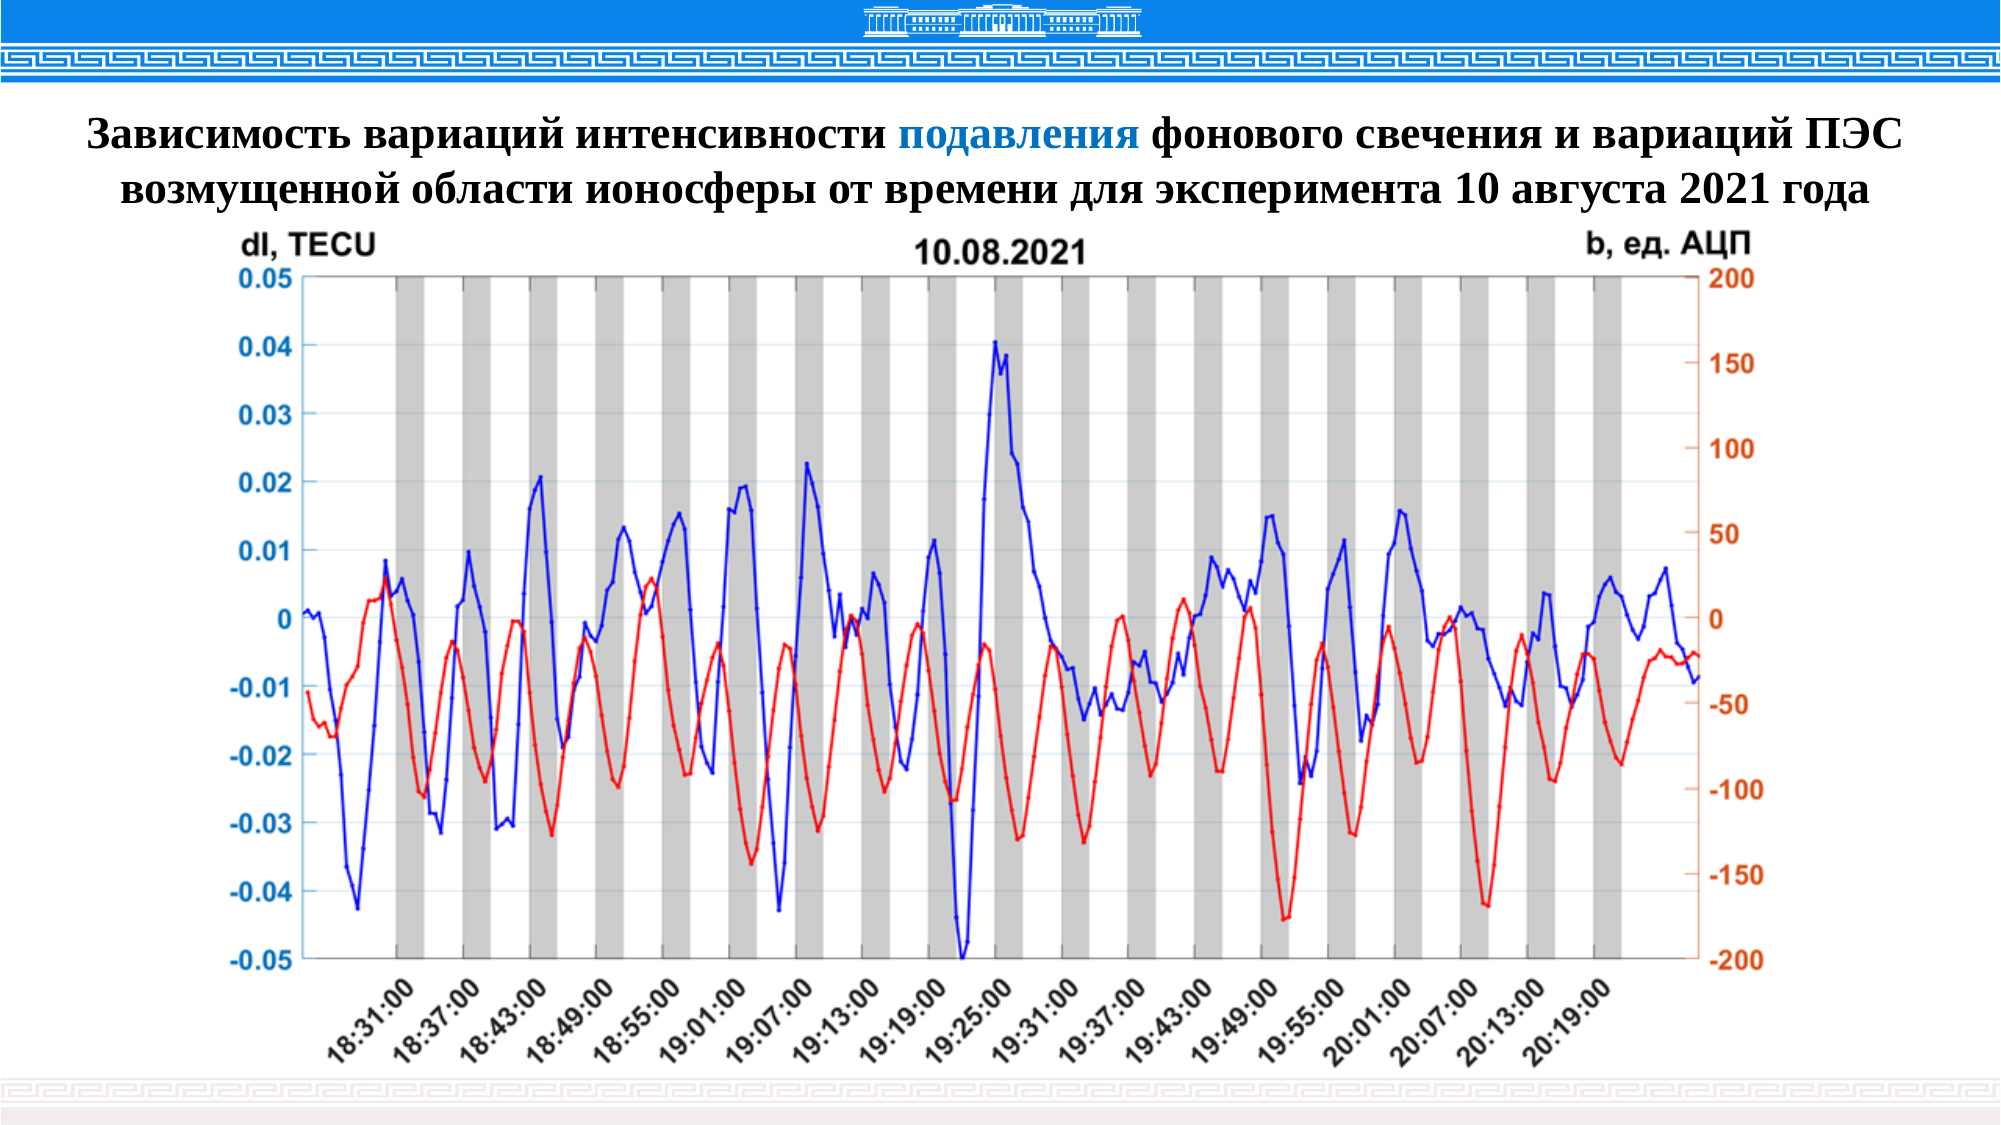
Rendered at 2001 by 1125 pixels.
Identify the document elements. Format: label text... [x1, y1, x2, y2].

picture [0, 0, 2001, 1125]
text_box Зависимость вариаций интенсивности подавления фонового свечения и вариаций ПЭС возмущенной области ионосферы от времени для эксперимента 10 августа 2021 года [66, 95, 1926, 221]
